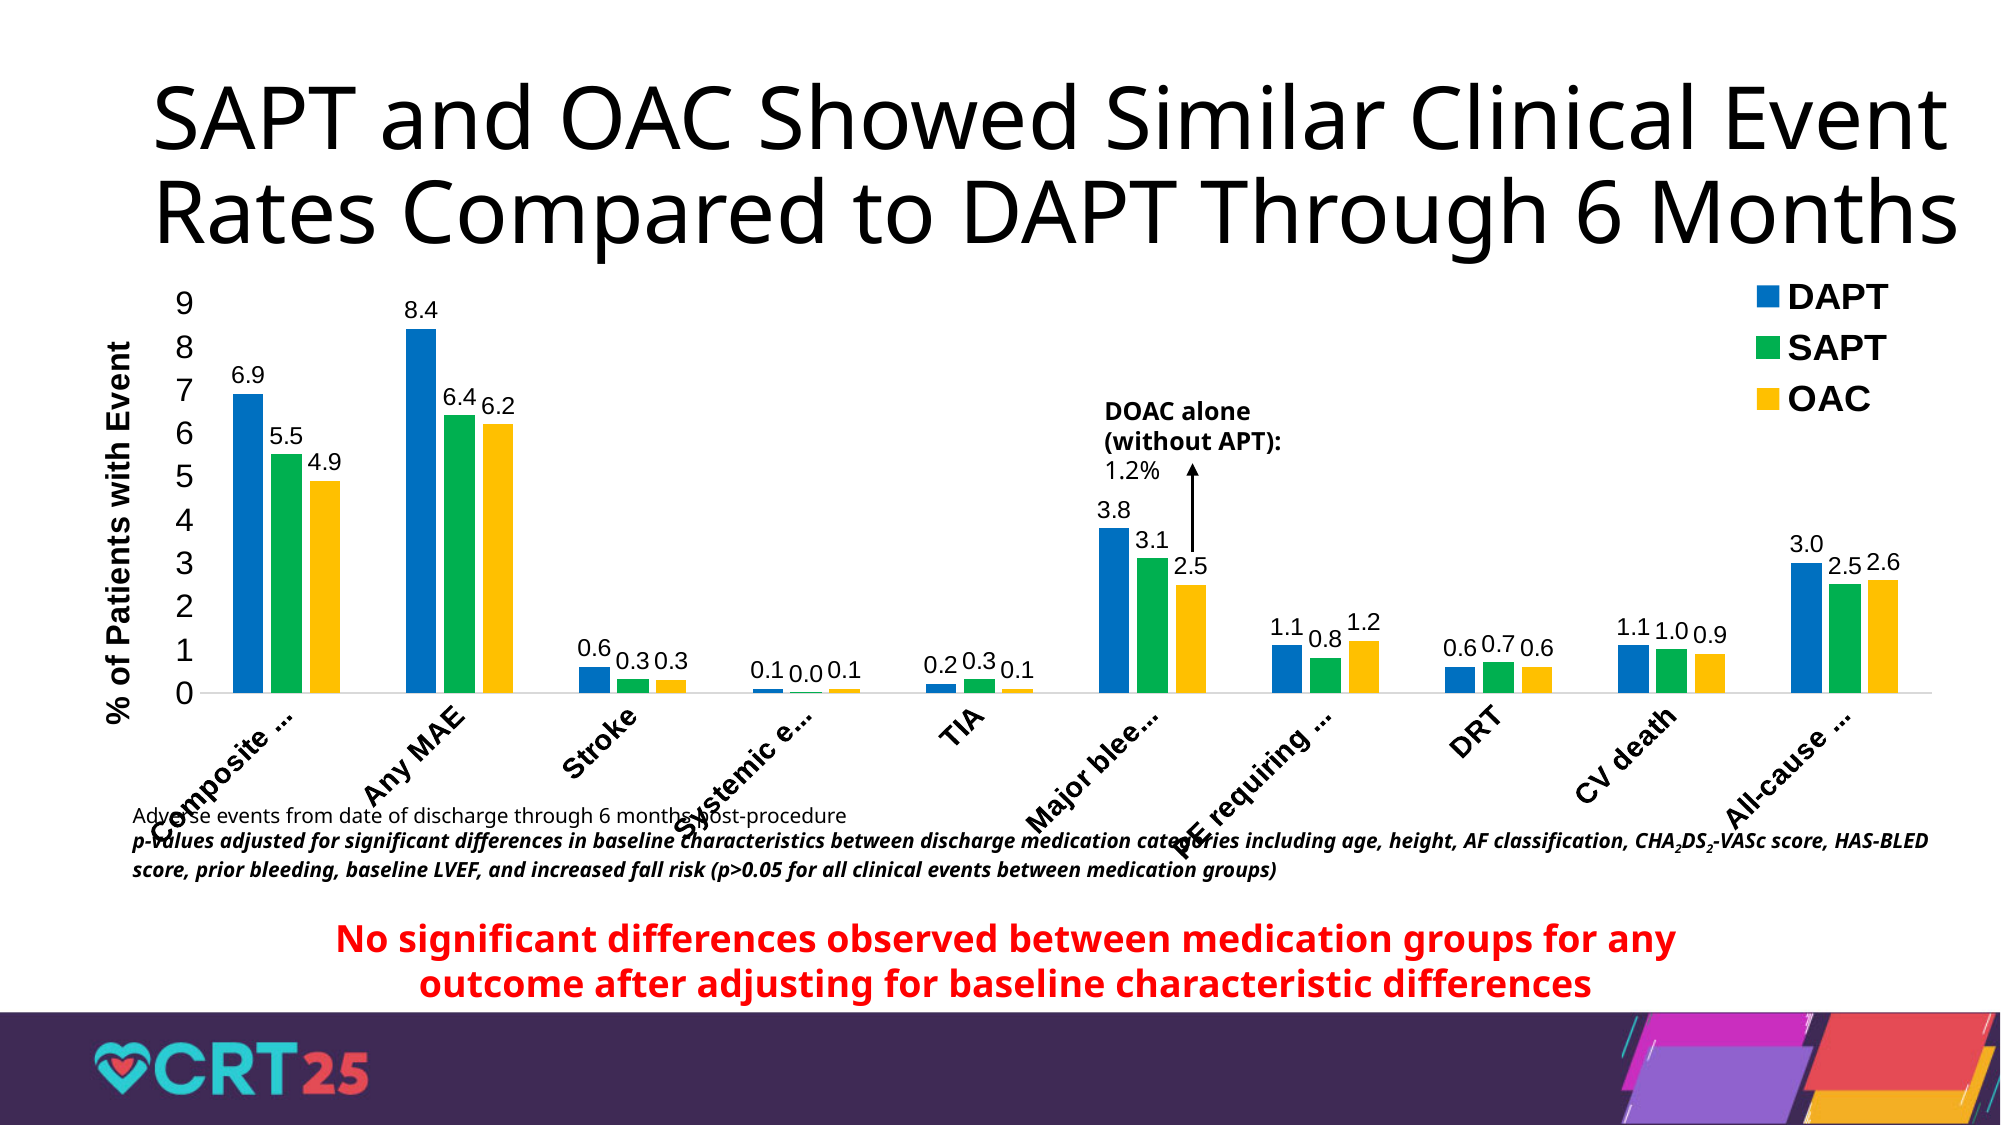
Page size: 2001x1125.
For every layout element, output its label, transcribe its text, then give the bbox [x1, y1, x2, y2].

text_box No significant differences observed between medication groups for any outcome after adjusting for baseline characteristic differences [253, 907, 1759, 1012]
picture [0, 0, 2001, 1125]
title SAPT and OAC Showed Similar Clinical Event Rates Compared to DAPT Through 6 Months [137, 59, 1981, 278]
chart [68, 190, 1945, 867]
text_box Adverse events from date of discharge through 6 months post-procedure p-values adjusted for significant differences in baseline characteristics between discharge medication categories including age, height, AF classification, CHA2DS2-VASc score, HAS-BLED score, prior bleeding, baseline LVEF, and increased fall risk (p>0.05 for all clinical events between medication groups) [117, 867, 1944, 889]
